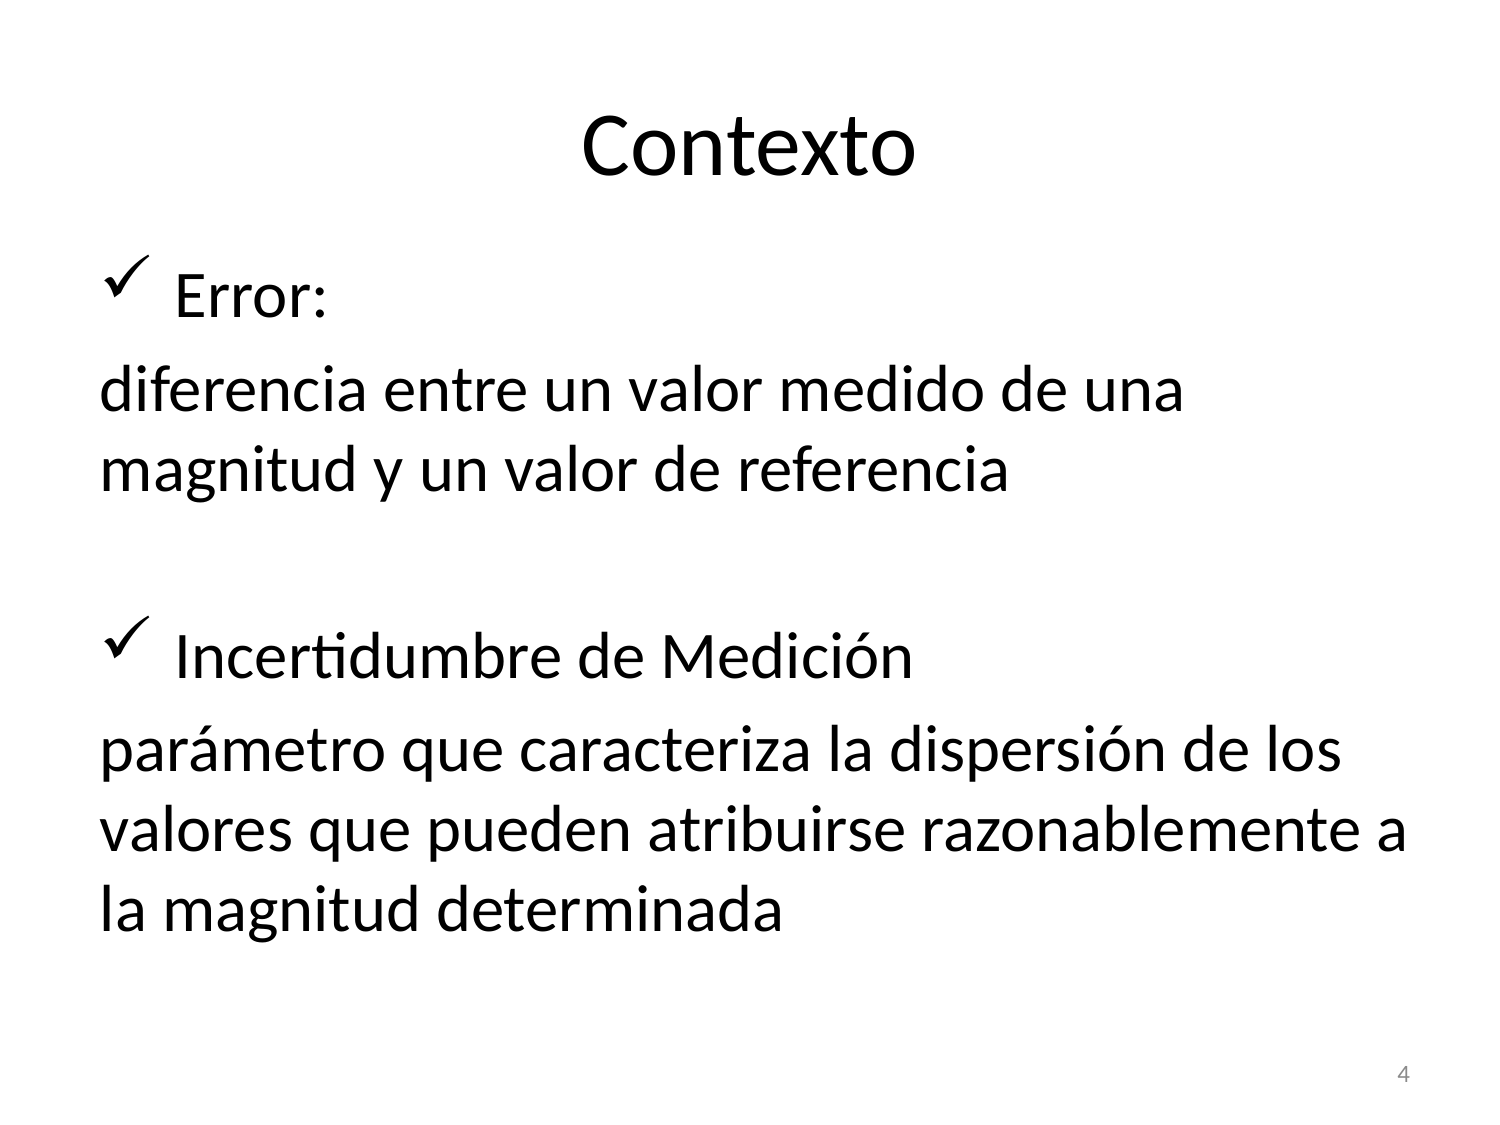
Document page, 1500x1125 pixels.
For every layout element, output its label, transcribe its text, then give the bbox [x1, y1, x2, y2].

text_box Error: diferencia entre un valor medido de una magnitud y un valor de referencia Incertidumbre de Medición parámetro que caracteriza la dispersión de los valores que pueden atribuirse razonablemente a la magnitud determinada [85, 243, 1447, 986]
slide_number 4 [1074, 1042, 1425, 1103]
text_box Contexto [74, 45, 1425, 233]
